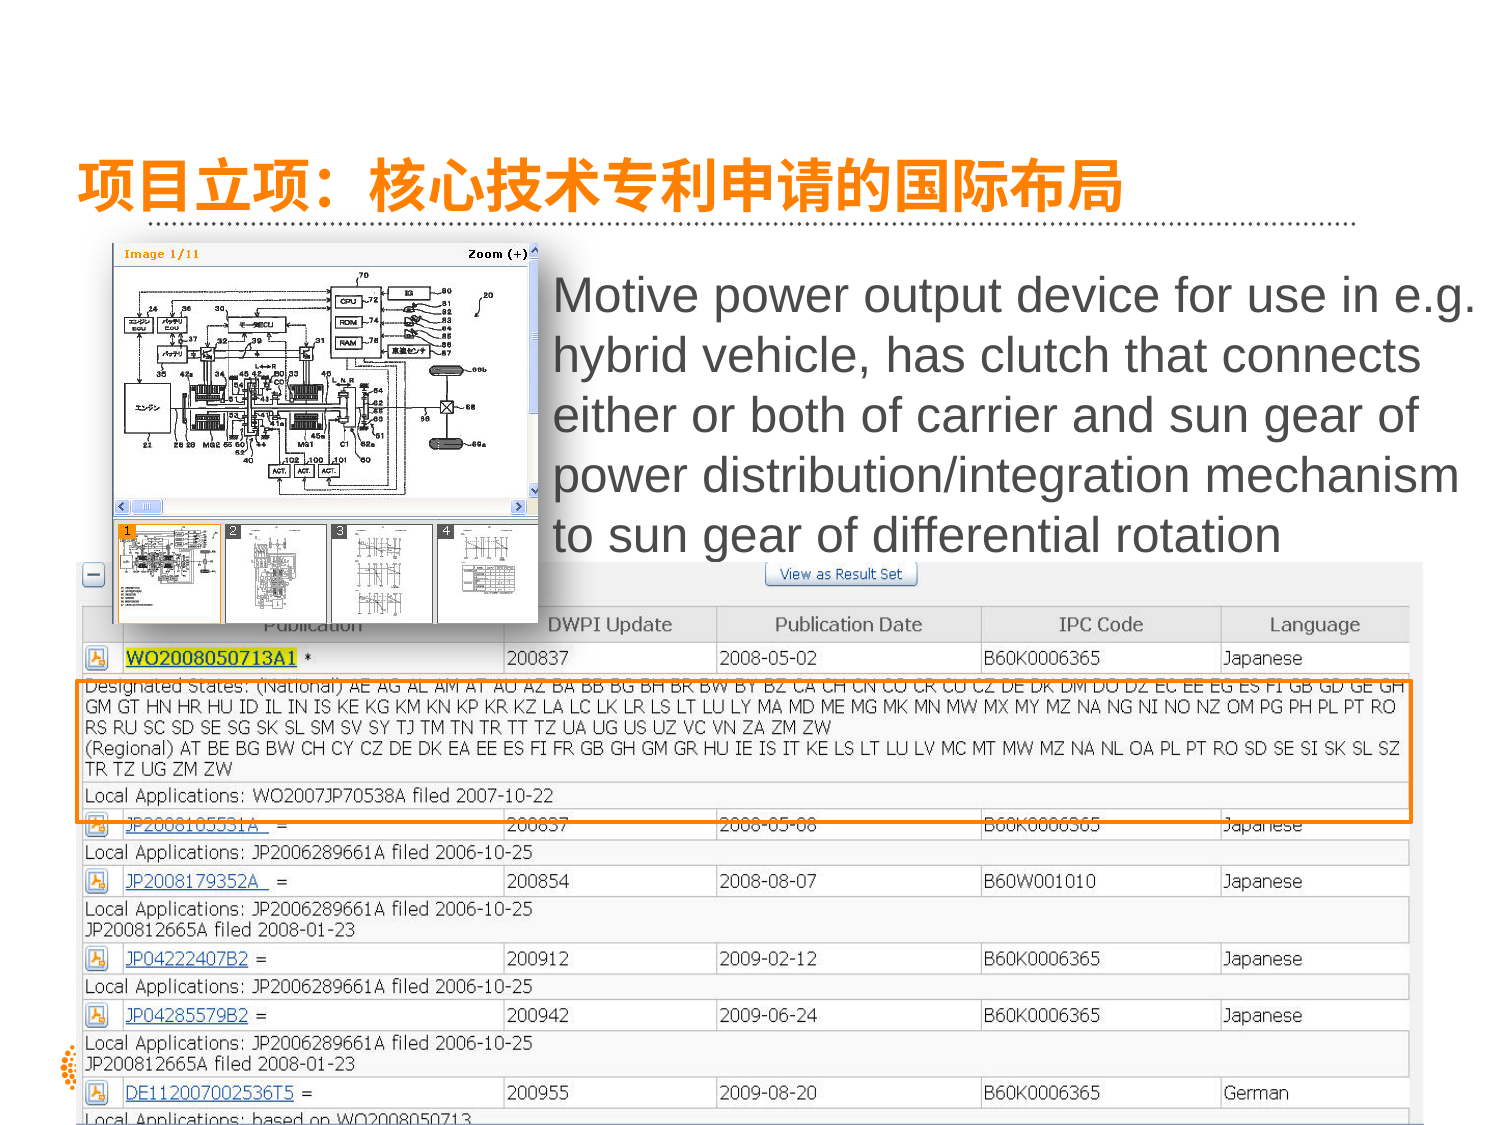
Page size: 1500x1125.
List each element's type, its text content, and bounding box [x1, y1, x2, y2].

title 项目立项：核心技术专利申请的国际布局 [77, 82, 1360, 221]
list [111, 242, 538, 624]
picture [60, 562, 1424, 1125]
text_box Motive power output device for use in e.g. hybrid vehicle, has clutch that connects either or both of carrier and sun gear of power distribution/integration mechanism to sun gear of differential rotation mechanism selectively [579, 255, 1500, 631]
